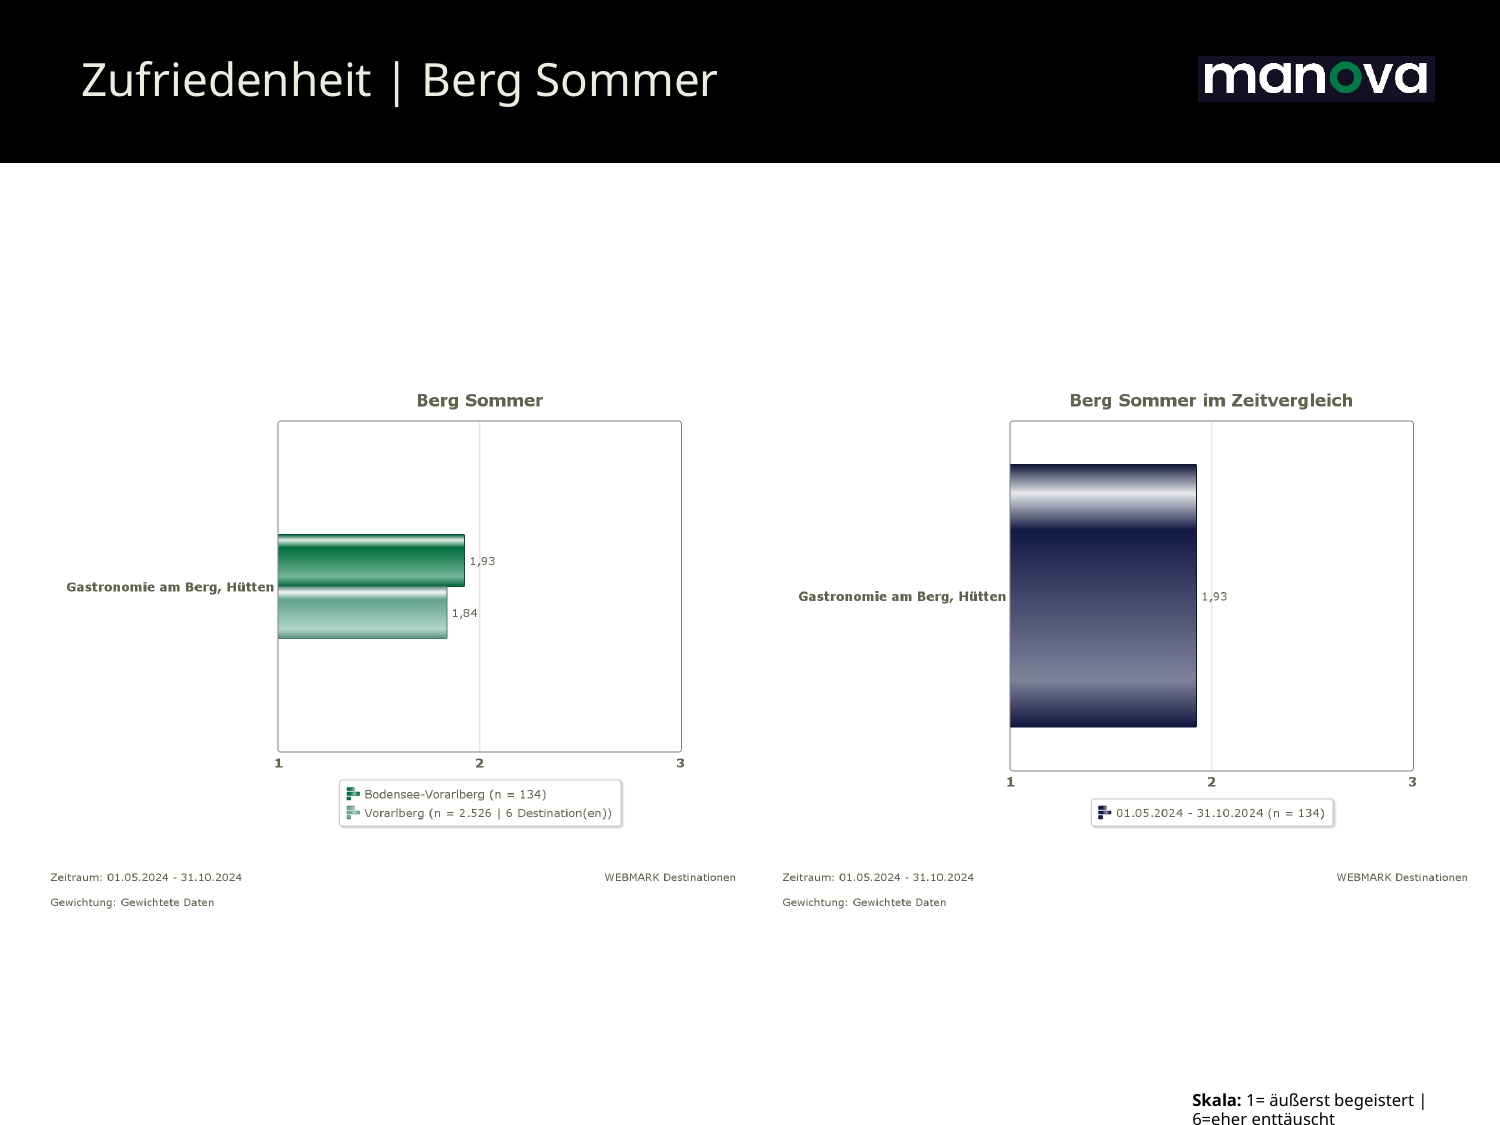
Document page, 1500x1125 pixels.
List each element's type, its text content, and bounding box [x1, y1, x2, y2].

picture [46, 354, 739, 933]
title Zufriedenheit | Berg Sommer [66, 19, 1069, 137]
picture [1198, 56, 1436, 102]
picture [779, 354, 1471, 933]
